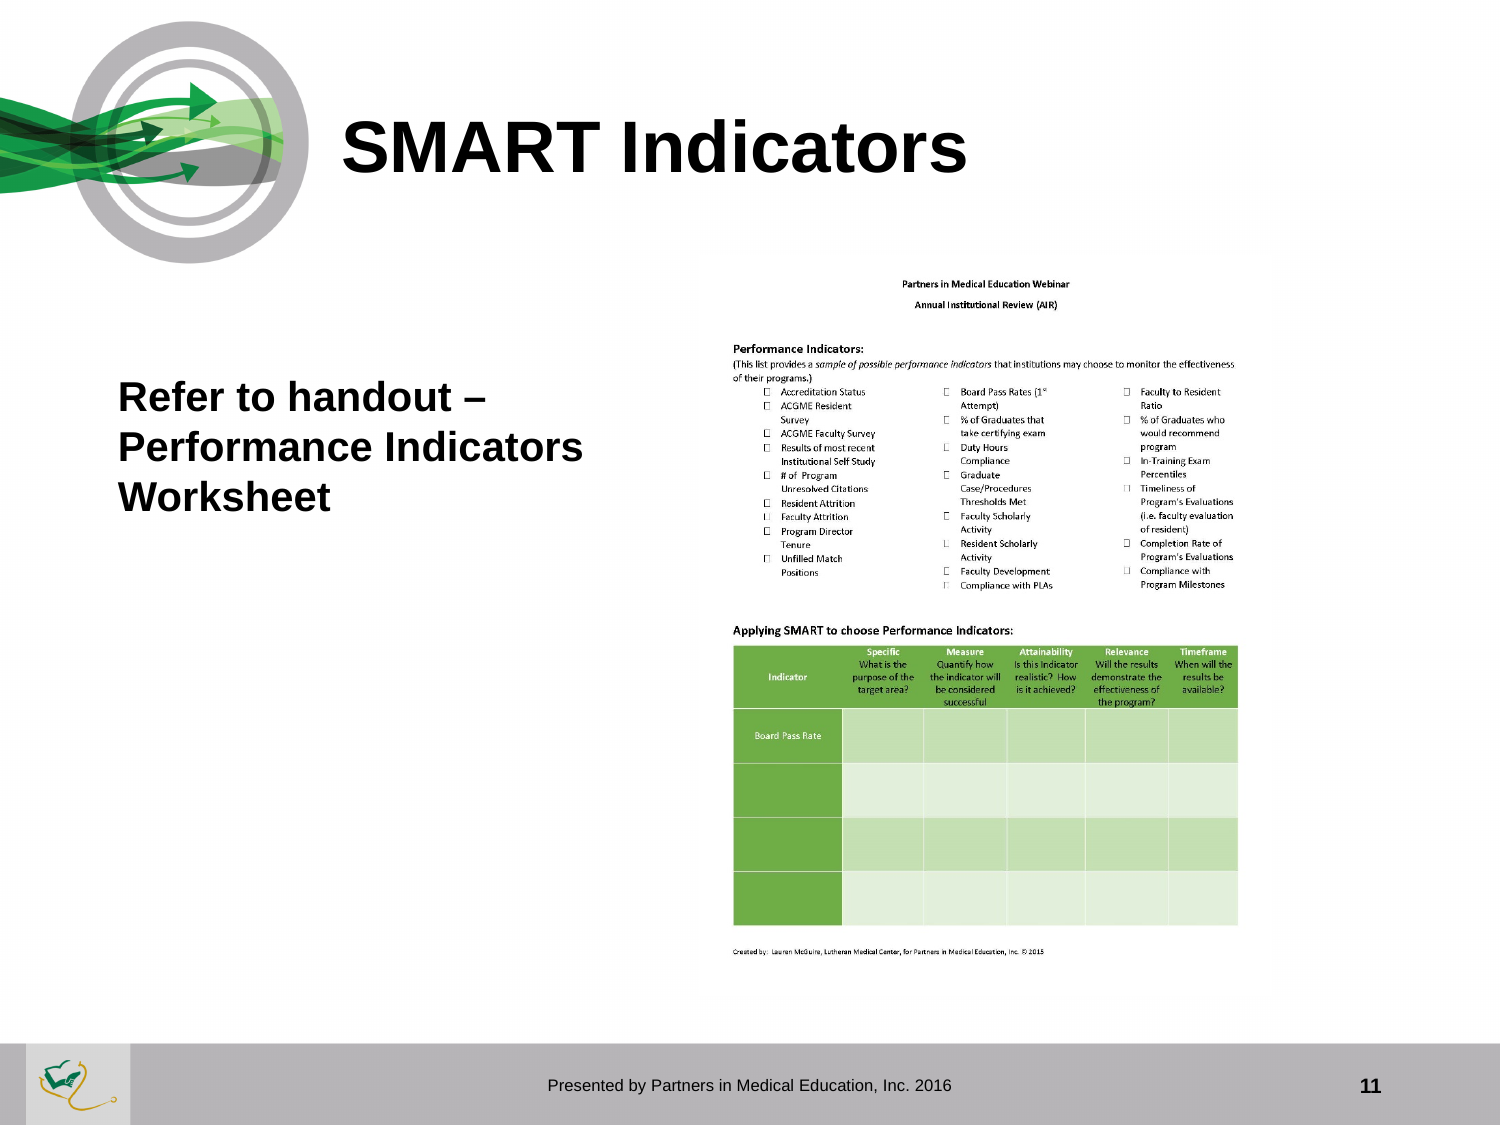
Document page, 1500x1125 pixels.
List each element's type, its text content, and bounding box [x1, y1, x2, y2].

picture [0, 0, 1500, 1125]
slide_number 11 [1059, 1055, 1397, 1116]
title SMART Indicators [326, 40, 1397, 258]
text_box Refer to handout – Performance Indicators Worksheet [103, 362, 600, 528]
list [103, 285, 1397, 1014]
footer Presented by Partners in Medical Education, Inc. 2016 [496, 1055, 1004, 1116]
